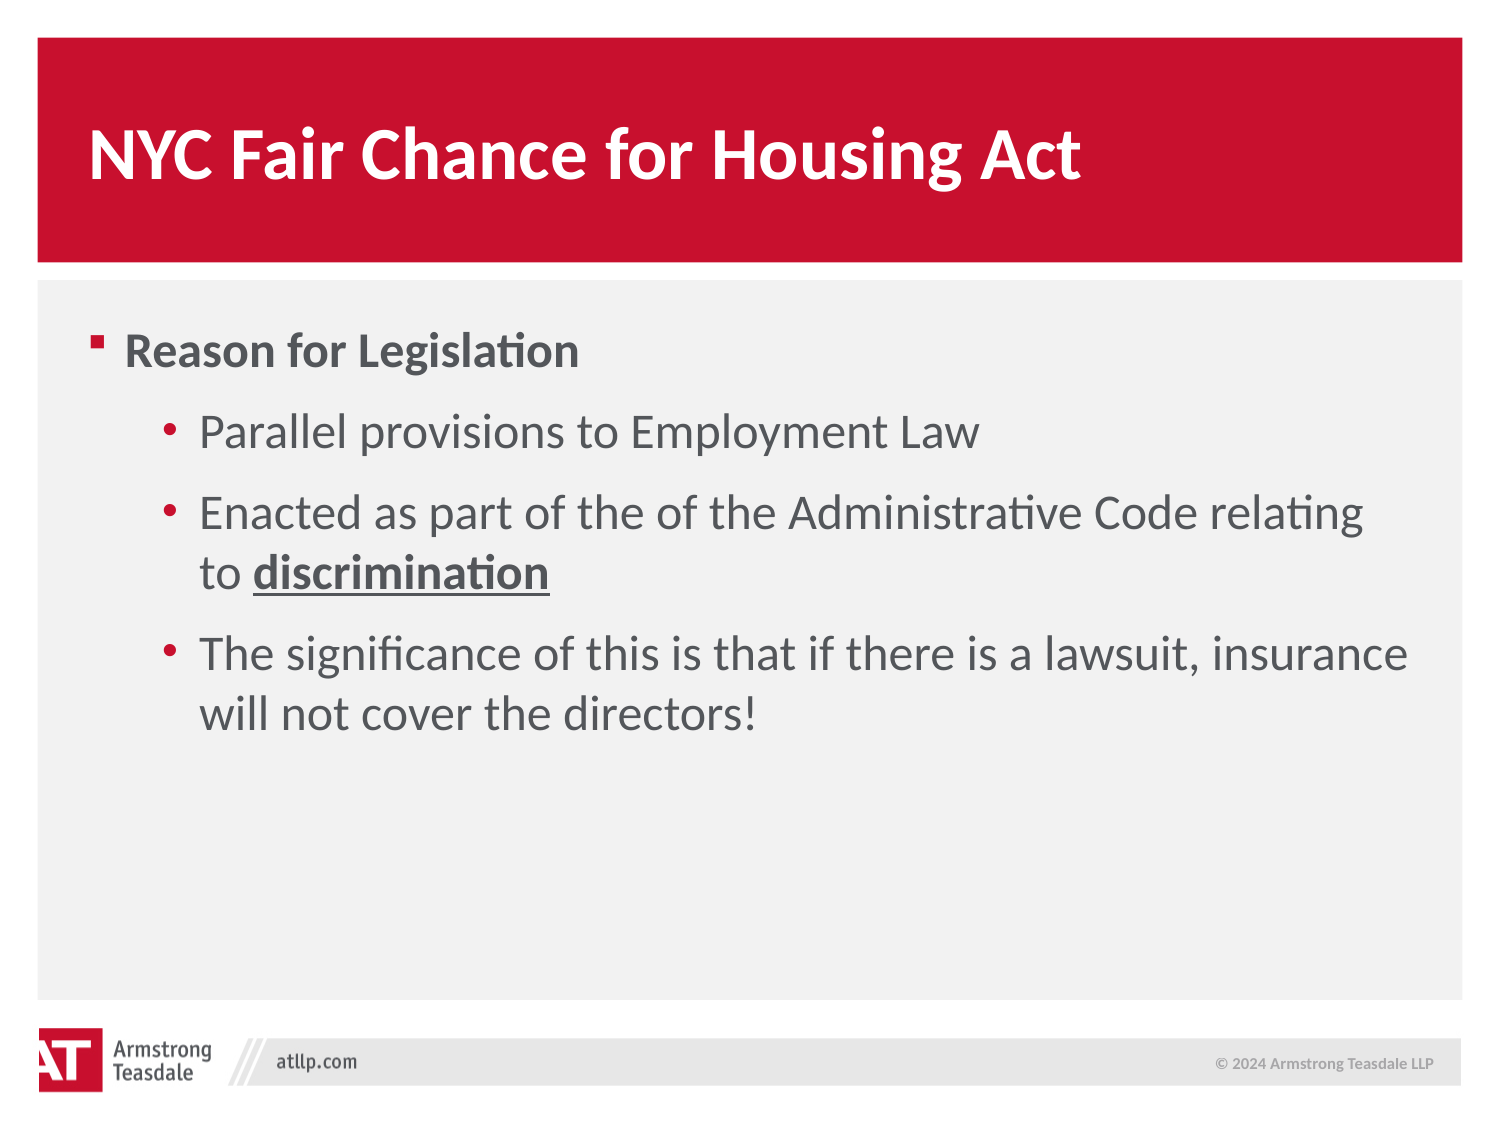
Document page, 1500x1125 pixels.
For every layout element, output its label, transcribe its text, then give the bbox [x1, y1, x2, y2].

list Reason for Legislation Parallel provisions to Employment Law Enacted as part of the of the Administrative Code relating to discrimination The significance of this is that if there is a lawsuit, insurance will not cover the directors! [37, 280, 1463, 1000]
picture [0, 999, 1500, 1125]
title NYC Fair Chance for Housing Act [37, 37, 1463, 263]
